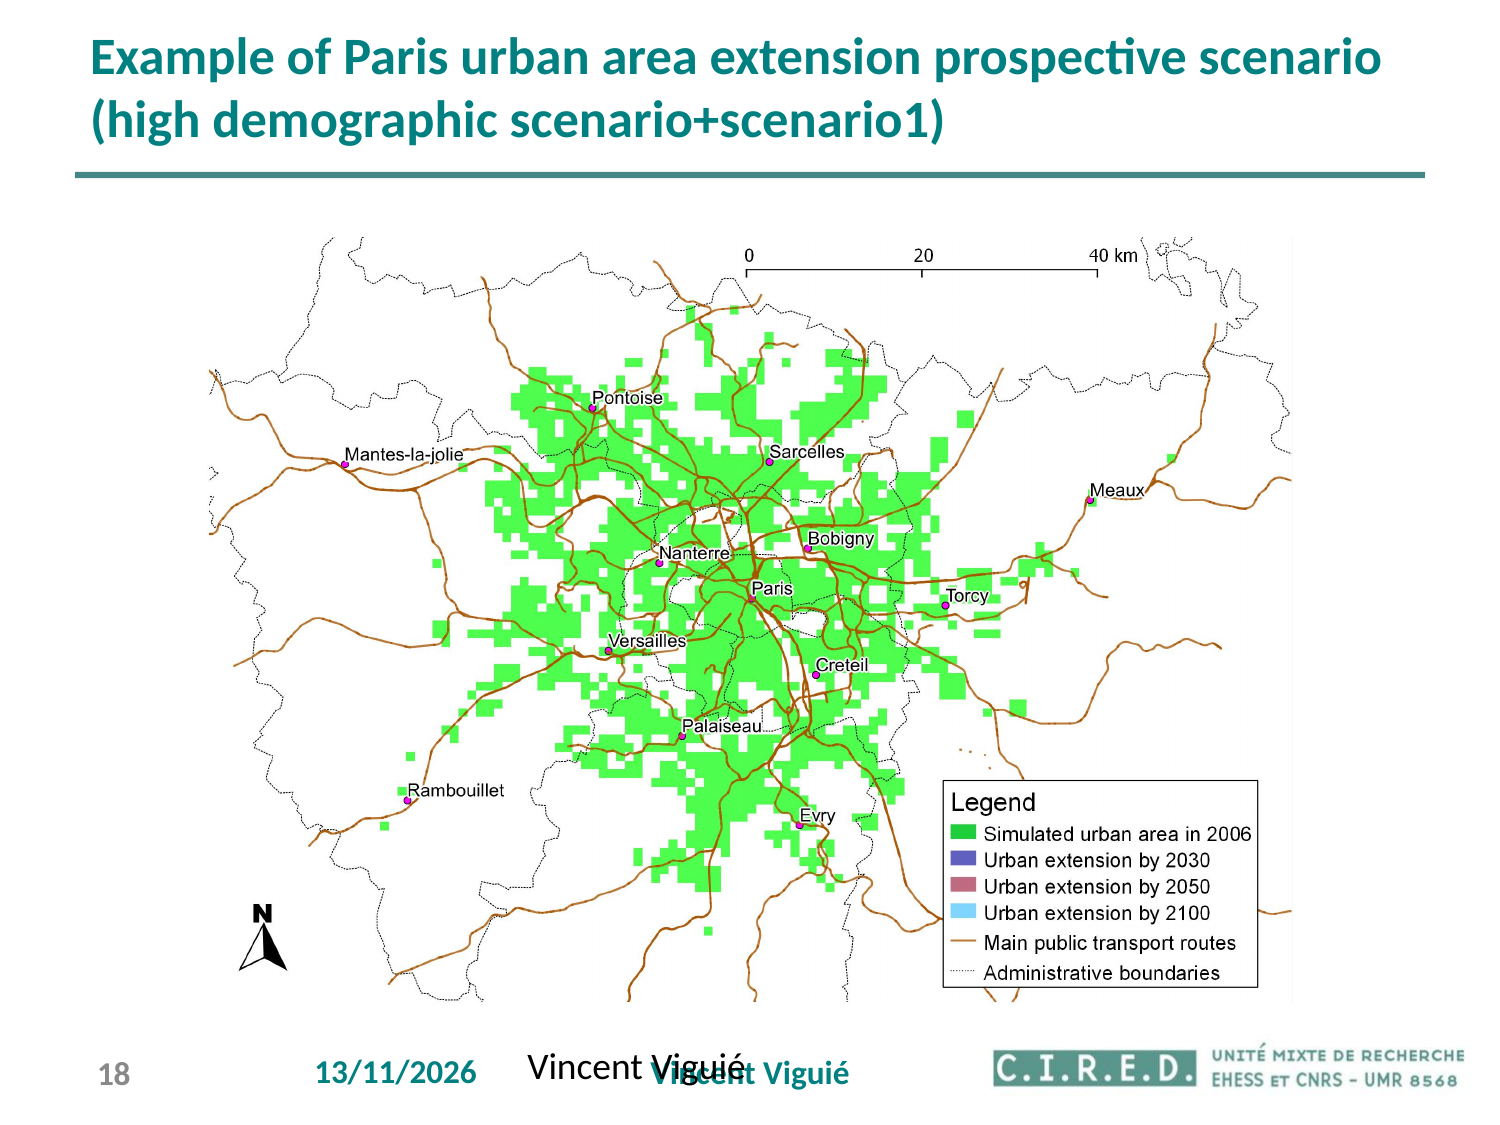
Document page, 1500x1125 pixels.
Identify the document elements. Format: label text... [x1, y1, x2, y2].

footer Vincent Viguié [512, 1035, 988, 1094]
picture [984, 1031, 1477, 1114]
slide_number 18 [82, 1041, 188, 1102]
title Example of Paris urban area extension prospective scenario (high demographic scenario+scenario1) [75, 7, 1425, 163]
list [206, 237, 1293, 1006]
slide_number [277, 1042, 514, 1094]
